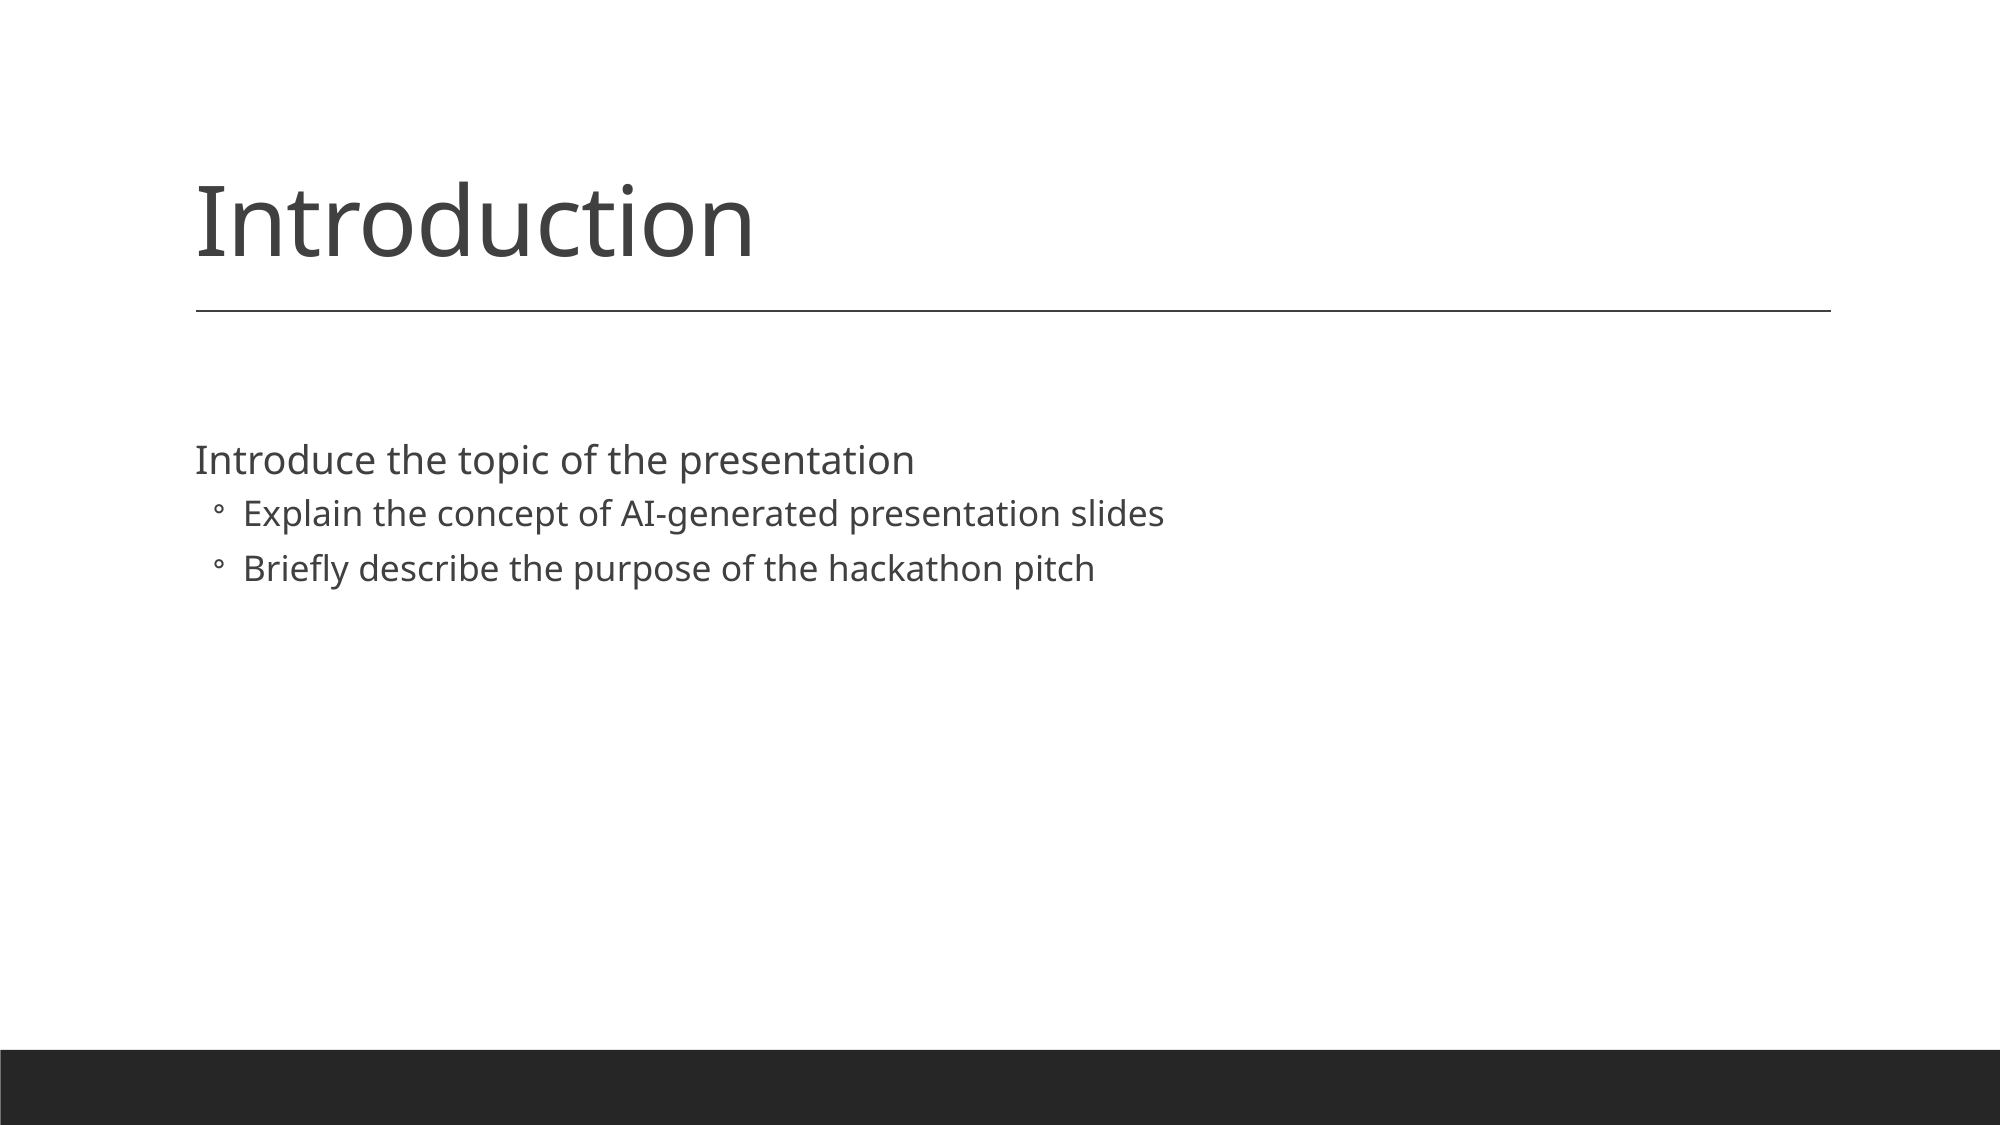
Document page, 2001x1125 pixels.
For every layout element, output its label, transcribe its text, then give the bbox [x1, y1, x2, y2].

title Introduction [180, 47, 1830, 285]
list Introduce the topic of the presentation Explain the concept of AI-generated presentation slides Briefly describe the purpose of the hackathon pitch [180, 345, 1830, 963]
